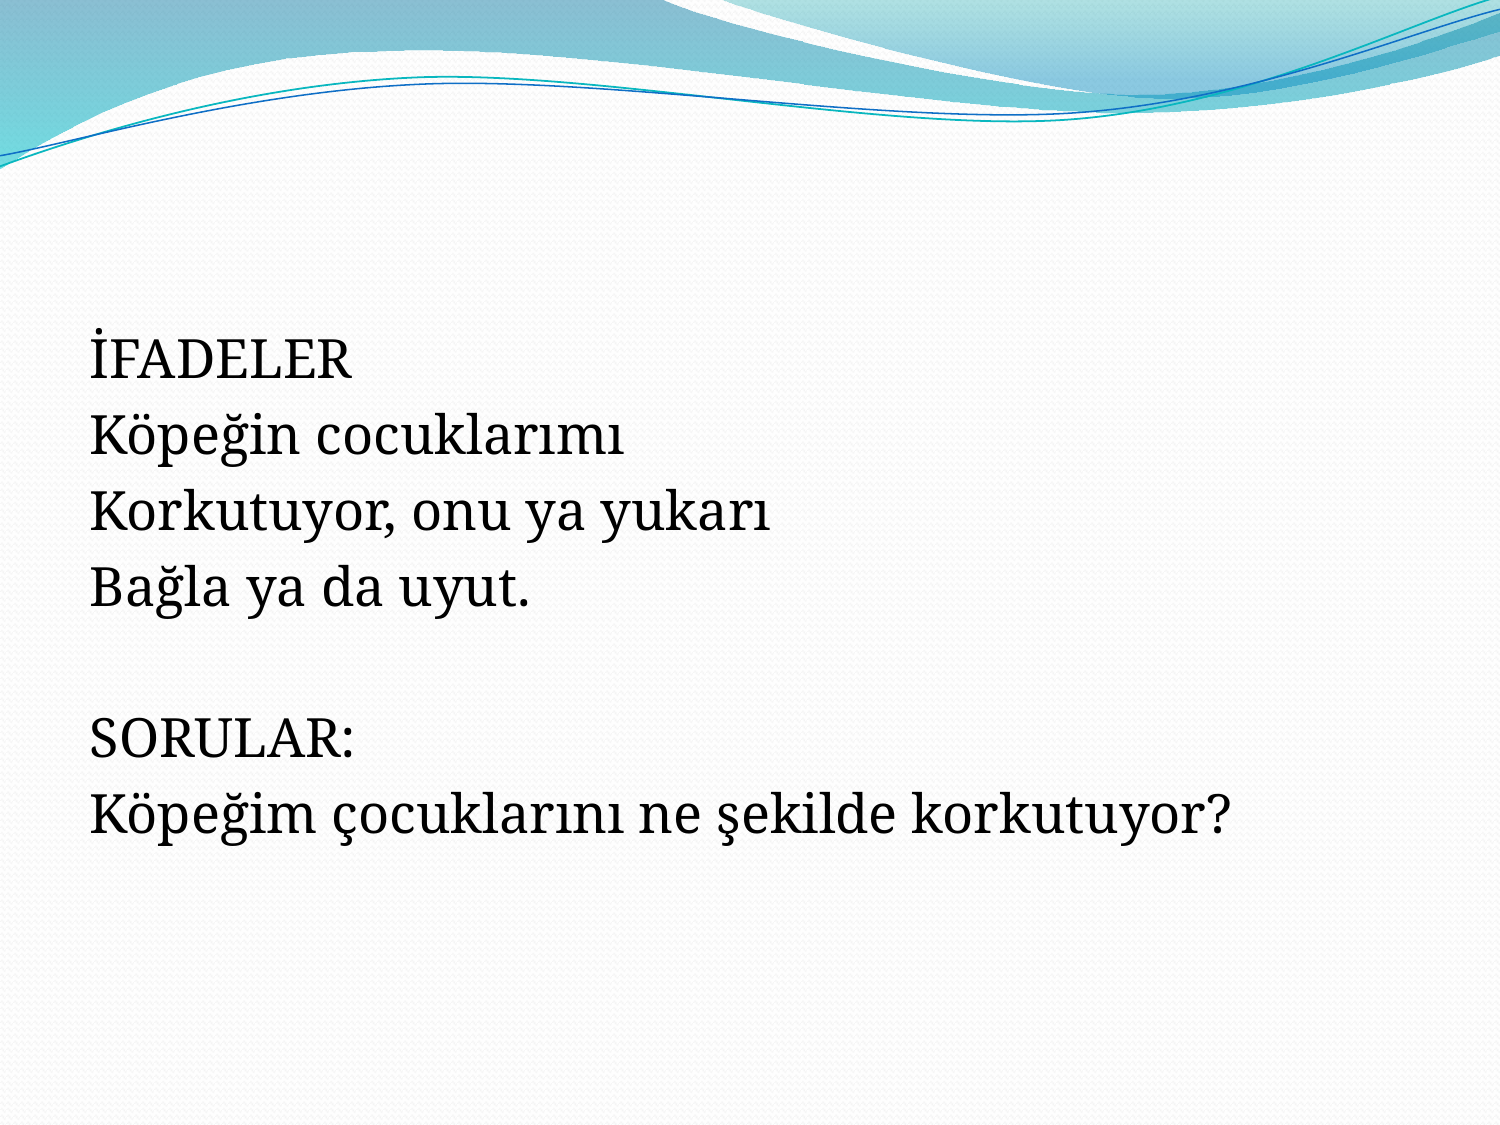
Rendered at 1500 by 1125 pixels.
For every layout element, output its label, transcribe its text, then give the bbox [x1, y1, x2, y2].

list İFADELER Köpeğin cocuklarımı Korkutuyor, onu ya yukarı Bağla ya da uyut. SORULAR: Köpeğim çocuklarını ne şekilde korkutuyor? [75, 317, 1425, 1038]
